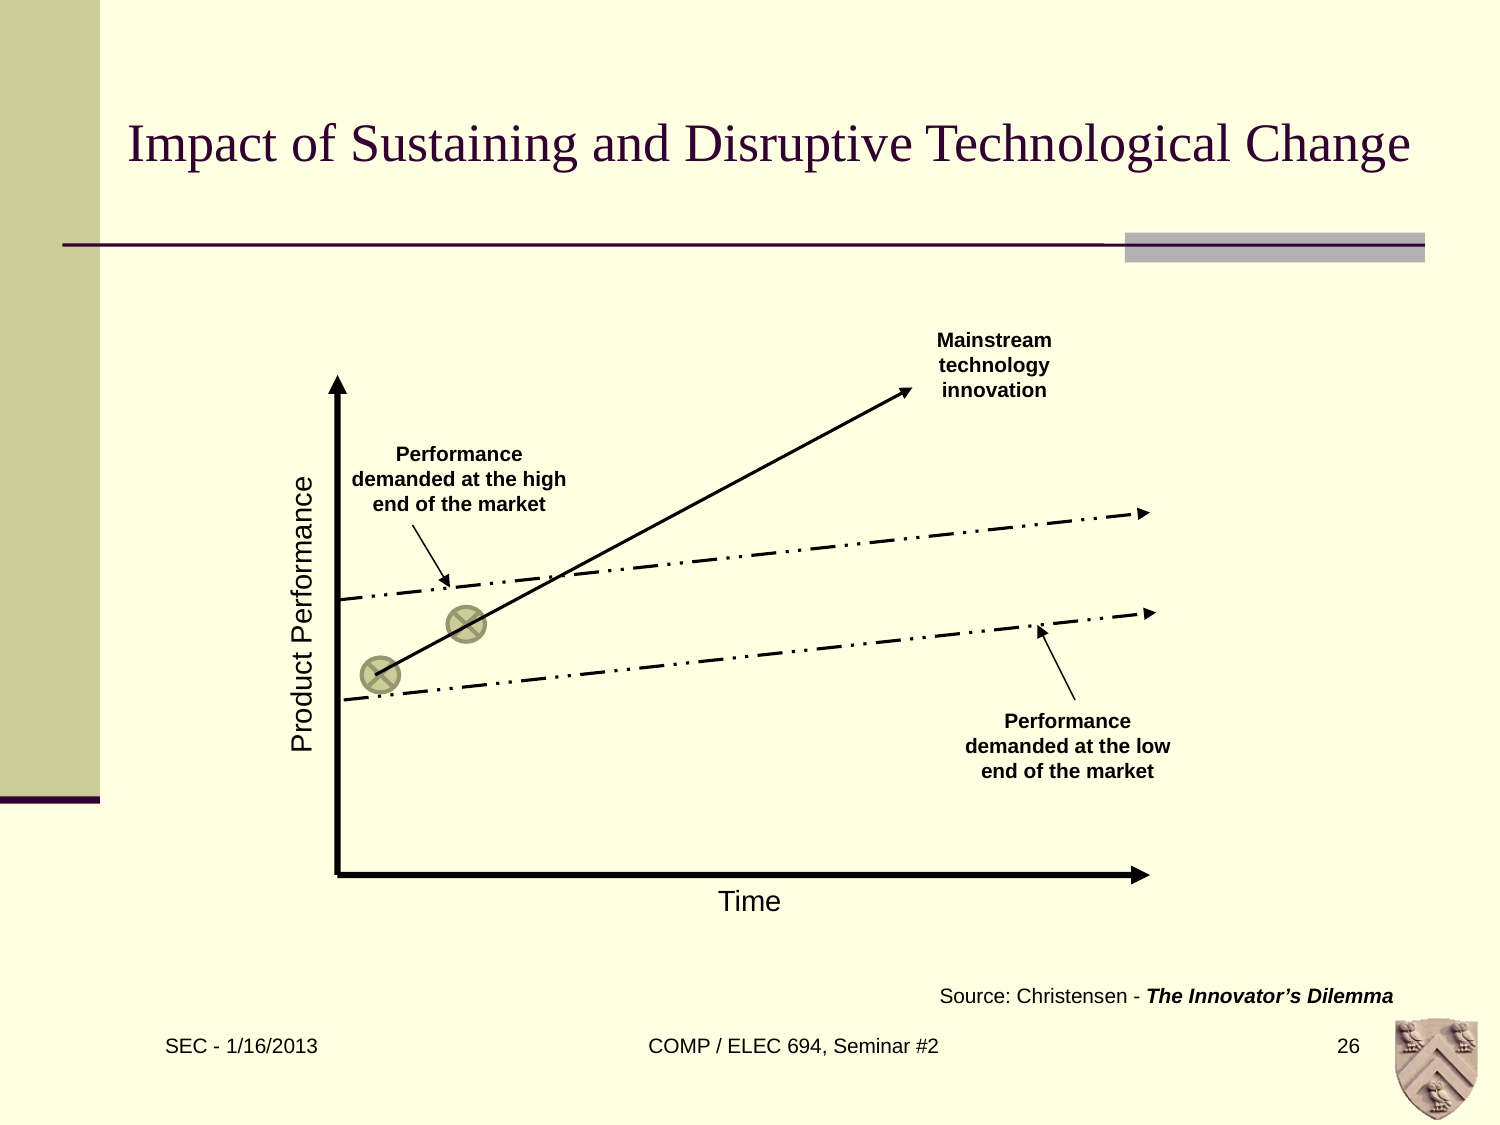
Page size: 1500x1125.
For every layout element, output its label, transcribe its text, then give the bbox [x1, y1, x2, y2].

text_box [412, 524, 451, 588]
text_box [374, 387, 913, 676]
text_box [359, 655, 402, 695]
text_box [331, 375, 344, 433]
text_box Mainstream technology innovation [921, 319, 1067, 409]
slide_number 26 [1112, 1024, 1376, 1101]
text_box [1142, 607, 1157, 620]
text_box [1037, 624, 1076, 701]
title Impact of Sustaining and Disruptive Technological Change [112, 45, 1475, 234]
text_box Time [703, 874, 797, 925]
picture [1389, 1012, 1482, 1125]
text_box [449, 617, 488, 644]
footer COMP / ELEC 694, Seminar #2 [549, 1024, 1038, 1101]
text_box Product Performance [274, 461, 325, 769]
text_box Performance demanded at the high end of the market [336, 433, 582, 523]
text_box [1136, 507, 1150, 520]
text_box Source: Christensen - The Innovator’s Dilemma [924, 975, 1409, 1015]
text_box [445, 604, 485, 635]
text_box Performance demanded at the low end of the market [950, 699, 1186, 790]
text_box [797, 868, 1150, 882]
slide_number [149, 1025, 476, 1101]
